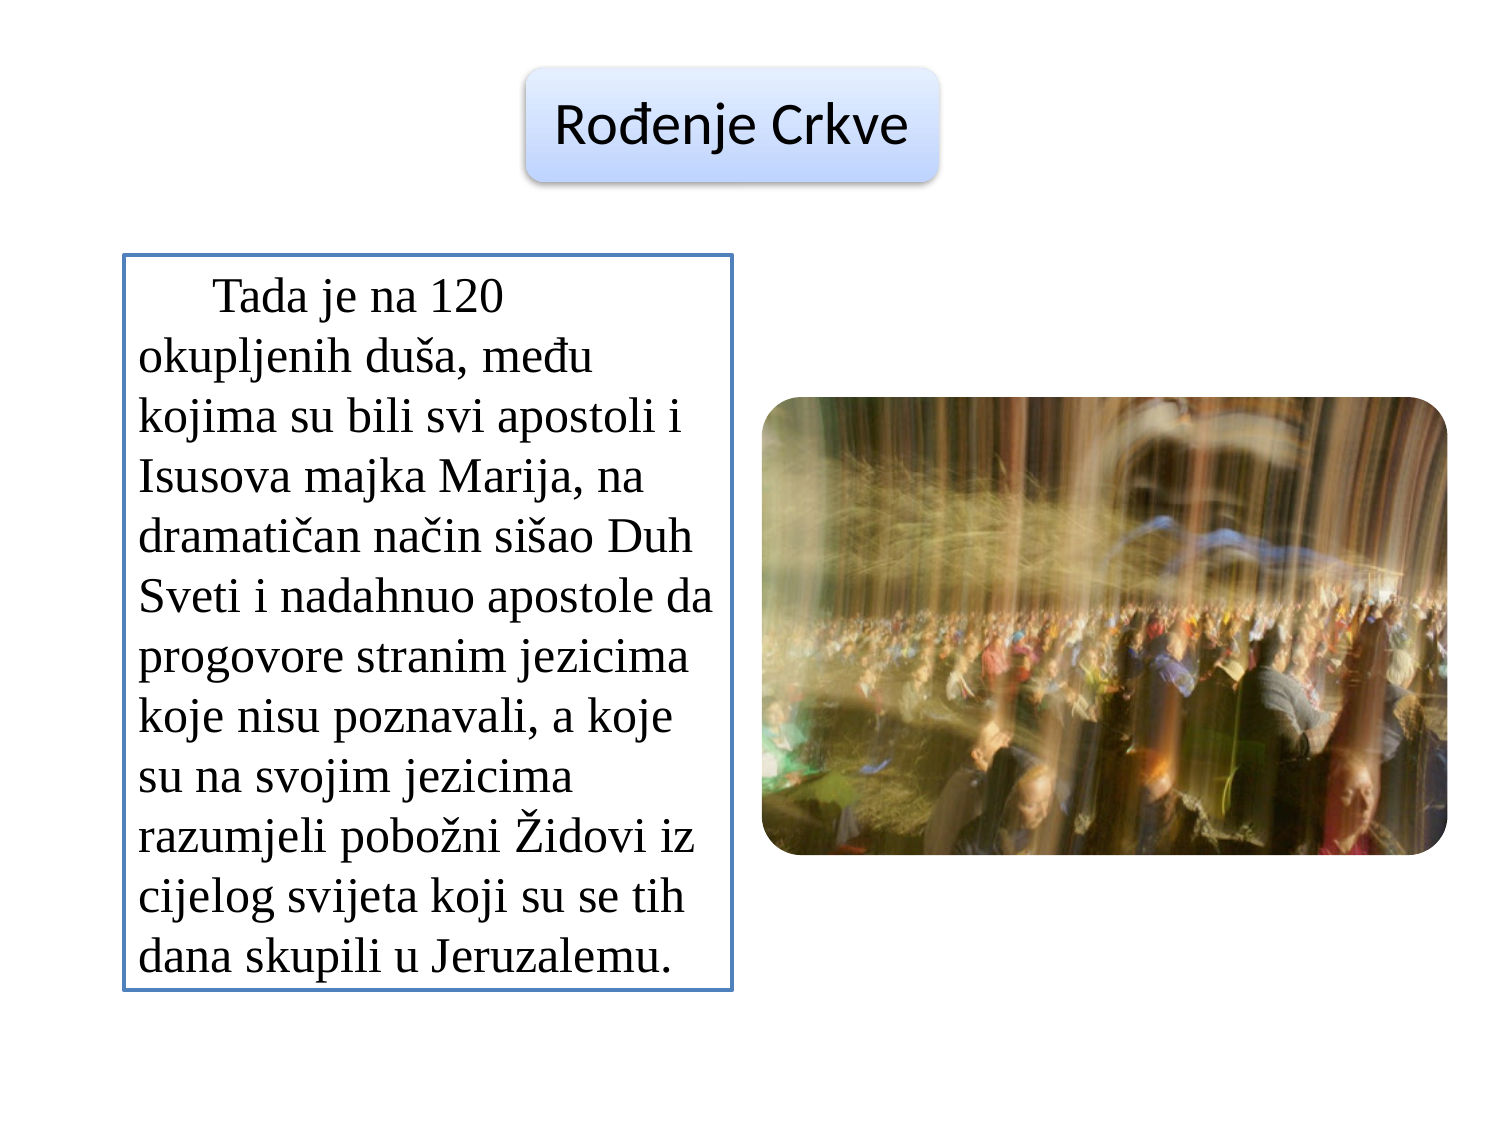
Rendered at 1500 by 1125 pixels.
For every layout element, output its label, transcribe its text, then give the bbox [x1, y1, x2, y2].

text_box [525, 68, 940, 187]
text_box Tada je na 120 okupljenih duša, među kojima su bili svi apostoli i Isusova majka Marija, na dramatičan način sišao Duh Sveti i nadahnuo apostole da progovore stranim jezicima koje nisu poznavali, a koje su na svojim jezicima razumjeli pobožni Židovi iz cijelog svijeta koji su se tih dana skupili u Jeruzalemu. [122, 253, 734, 992]
picture [761, 396, 1448, 856]
